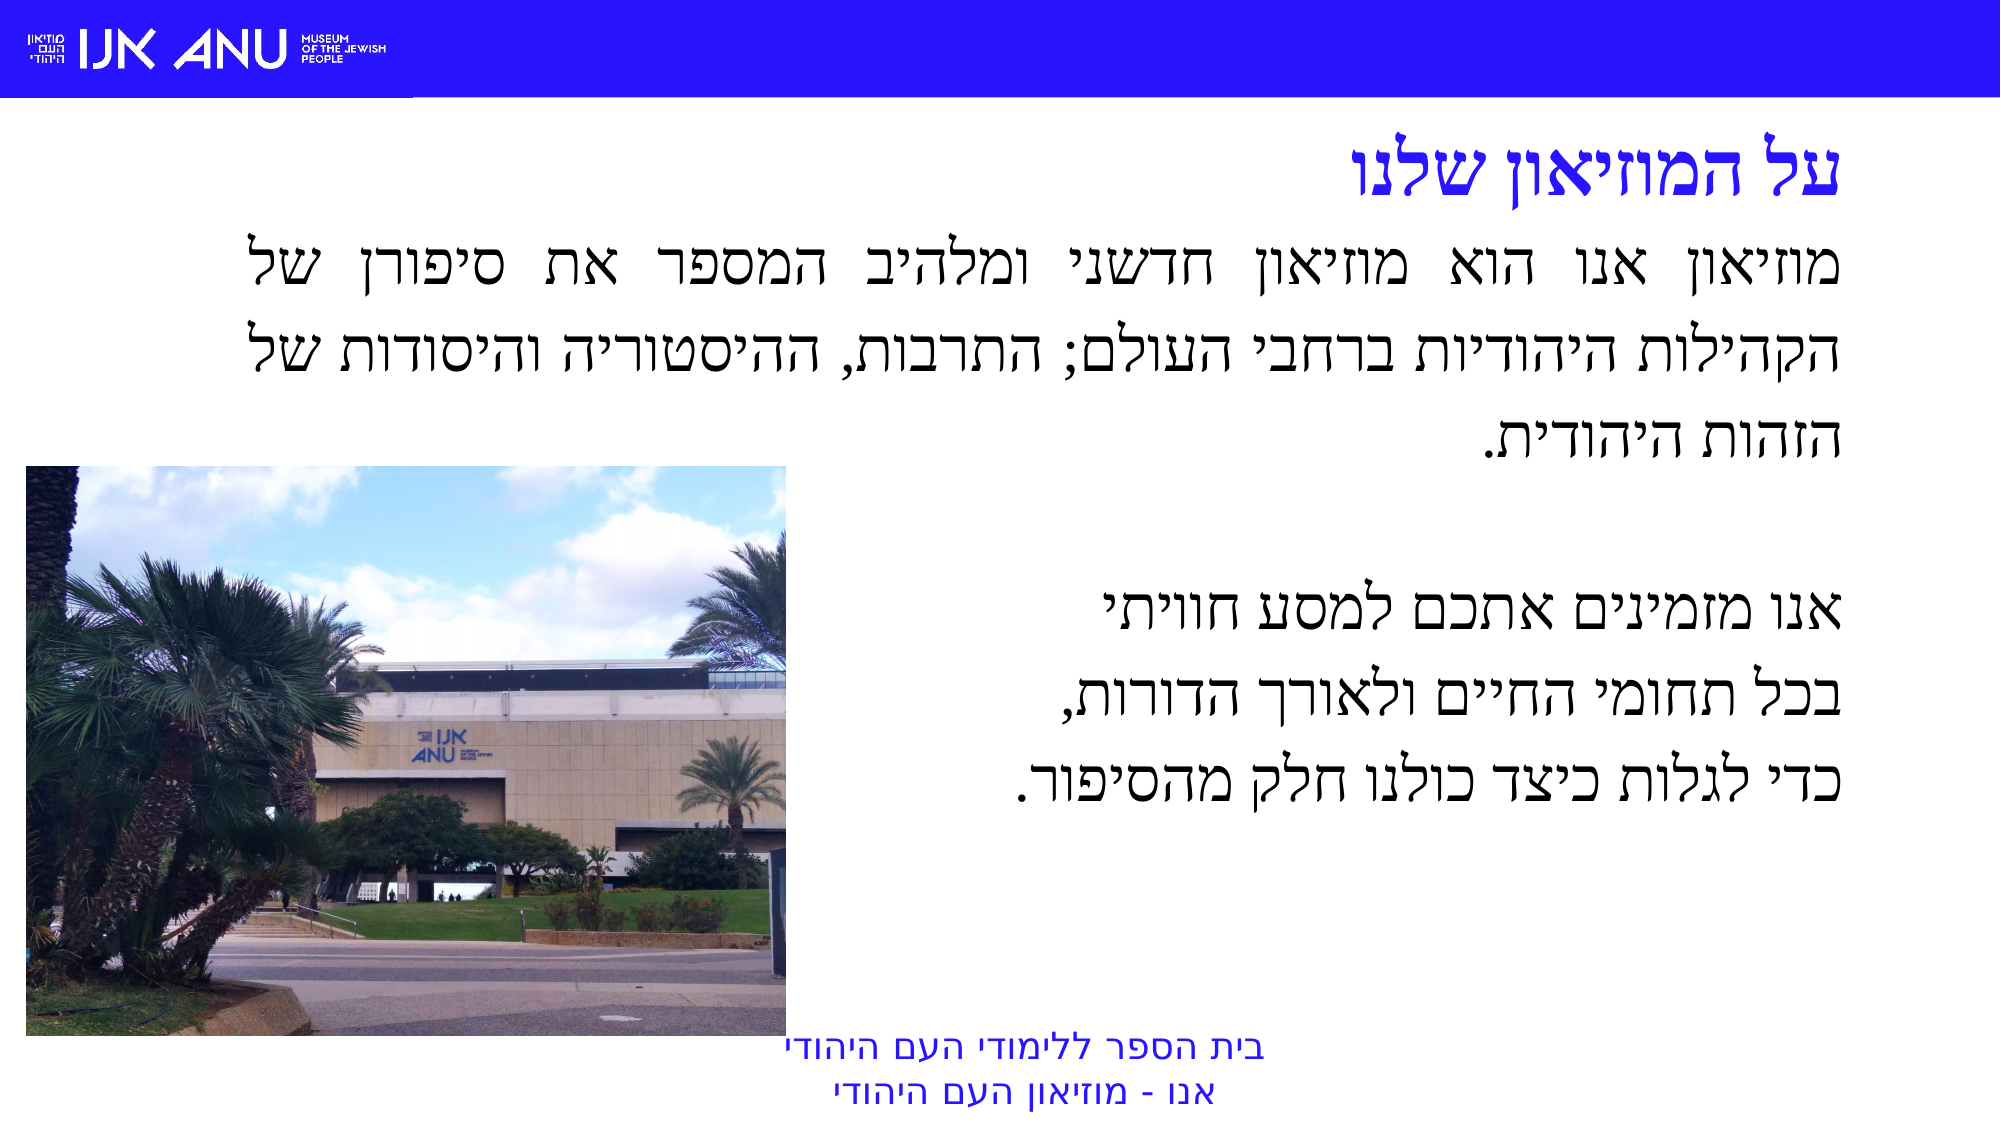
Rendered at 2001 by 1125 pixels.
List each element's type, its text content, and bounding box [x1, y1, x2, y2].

text_box בית הספר ללימודי העם היהודי אנו - מוזיאון העם היהודי [690, 1014, 1360, 1125]
picture [26, 465, 786, 1036]
picture [0, 0, 413, 98]
text_box על המוזיאון שלנו מוזיאון אנו הוא מוזיאון חדשני ומלהיב המספר את סיפורן של הקהילות היהודיות ברחבי העולם; התרבות, ההיסטוריה והיסודות של הזהות היהודית. אנו מזמינים אתכם למסע חוויתי בכל תחומי החיים ולאורך הדורות, כדי לגלות כיצד כולנו חלק מהסיפור. [790, 516, 1861, 908]
